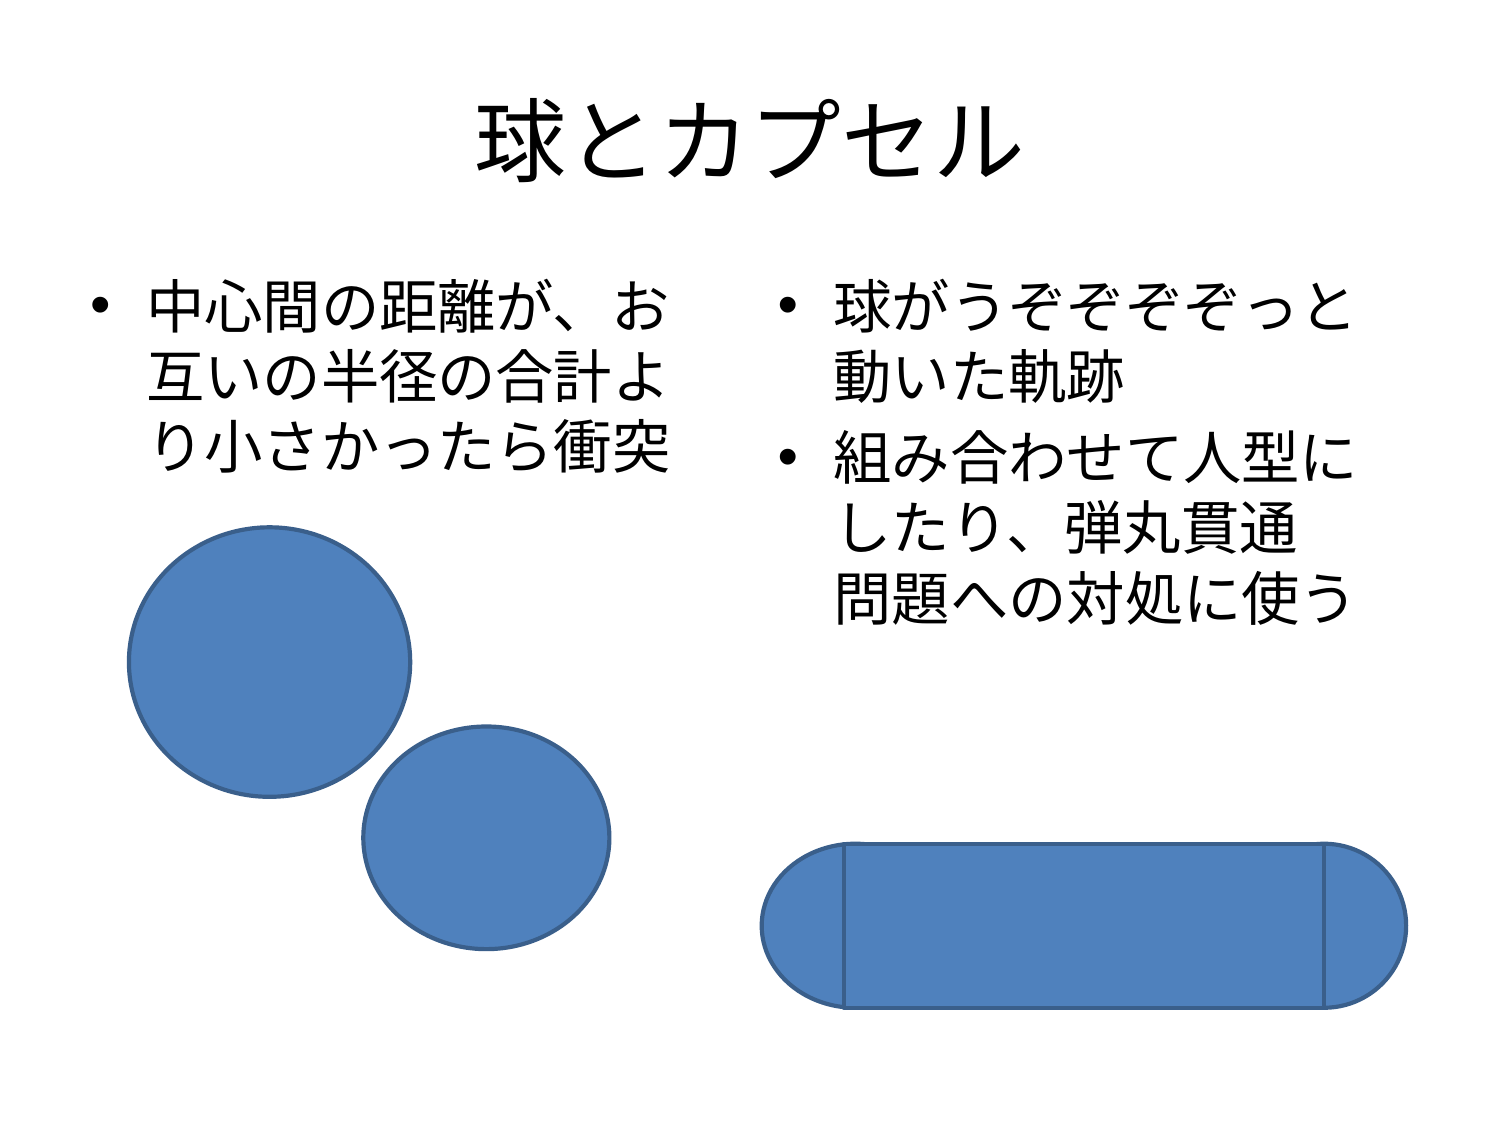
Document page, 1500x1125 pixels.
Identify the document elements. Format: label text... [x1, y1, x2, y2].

text_box [759, 842, 842, 1010]
text_box [361, 724, 612, 952]
text_box [1316, 841, 1409, 1010]
list 中心間の距離が、お互いの半径の合計より小さかったら衝突 [75, 262, 738, 1005]
list 球がうぞぞぞぞっと動いた軌跡 組み合わせて人型にしたり、弾丸貫通 問題への対処に使う [762, 262, 1425, 1005]
title 球とカプセル [75, 45, 1425, 233]
text_box [842, 842, 1326, 1010]
text_box [126, 525, 413, 799]
